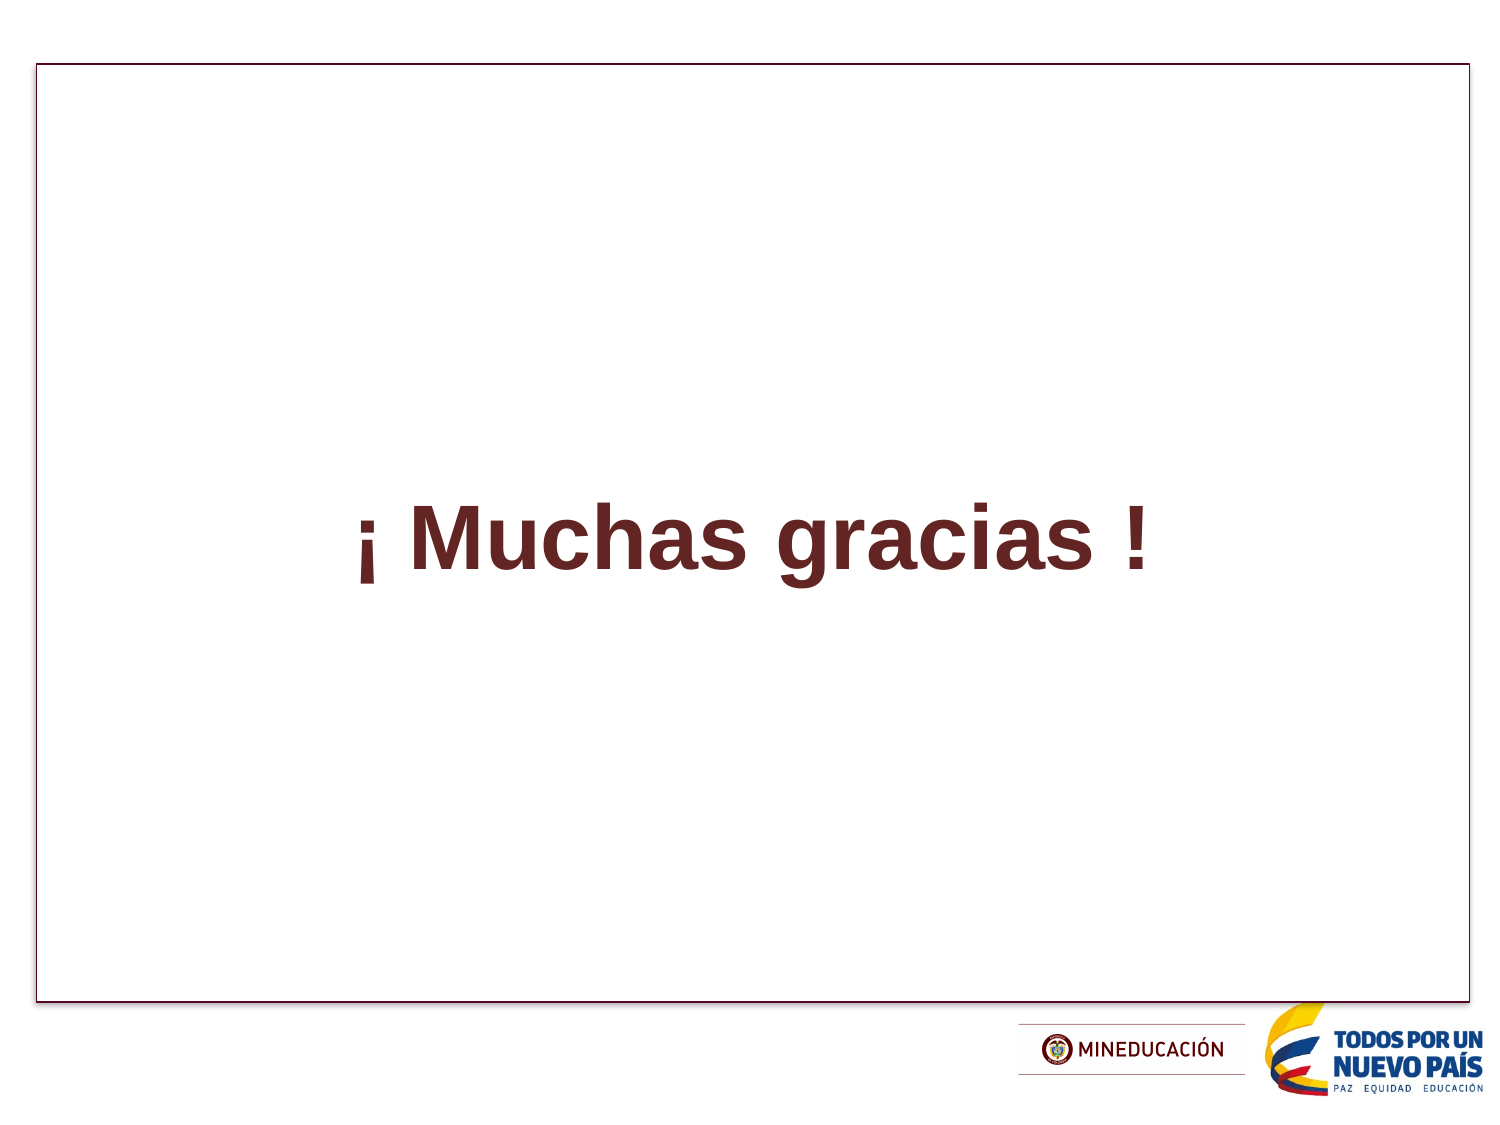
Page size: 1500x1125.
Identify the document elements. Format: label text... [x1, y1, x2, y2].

text_box ¡ Muchas gracias ! [36, 63, 1470, 1003]
picture [1015, 987, 1495, 1112]
